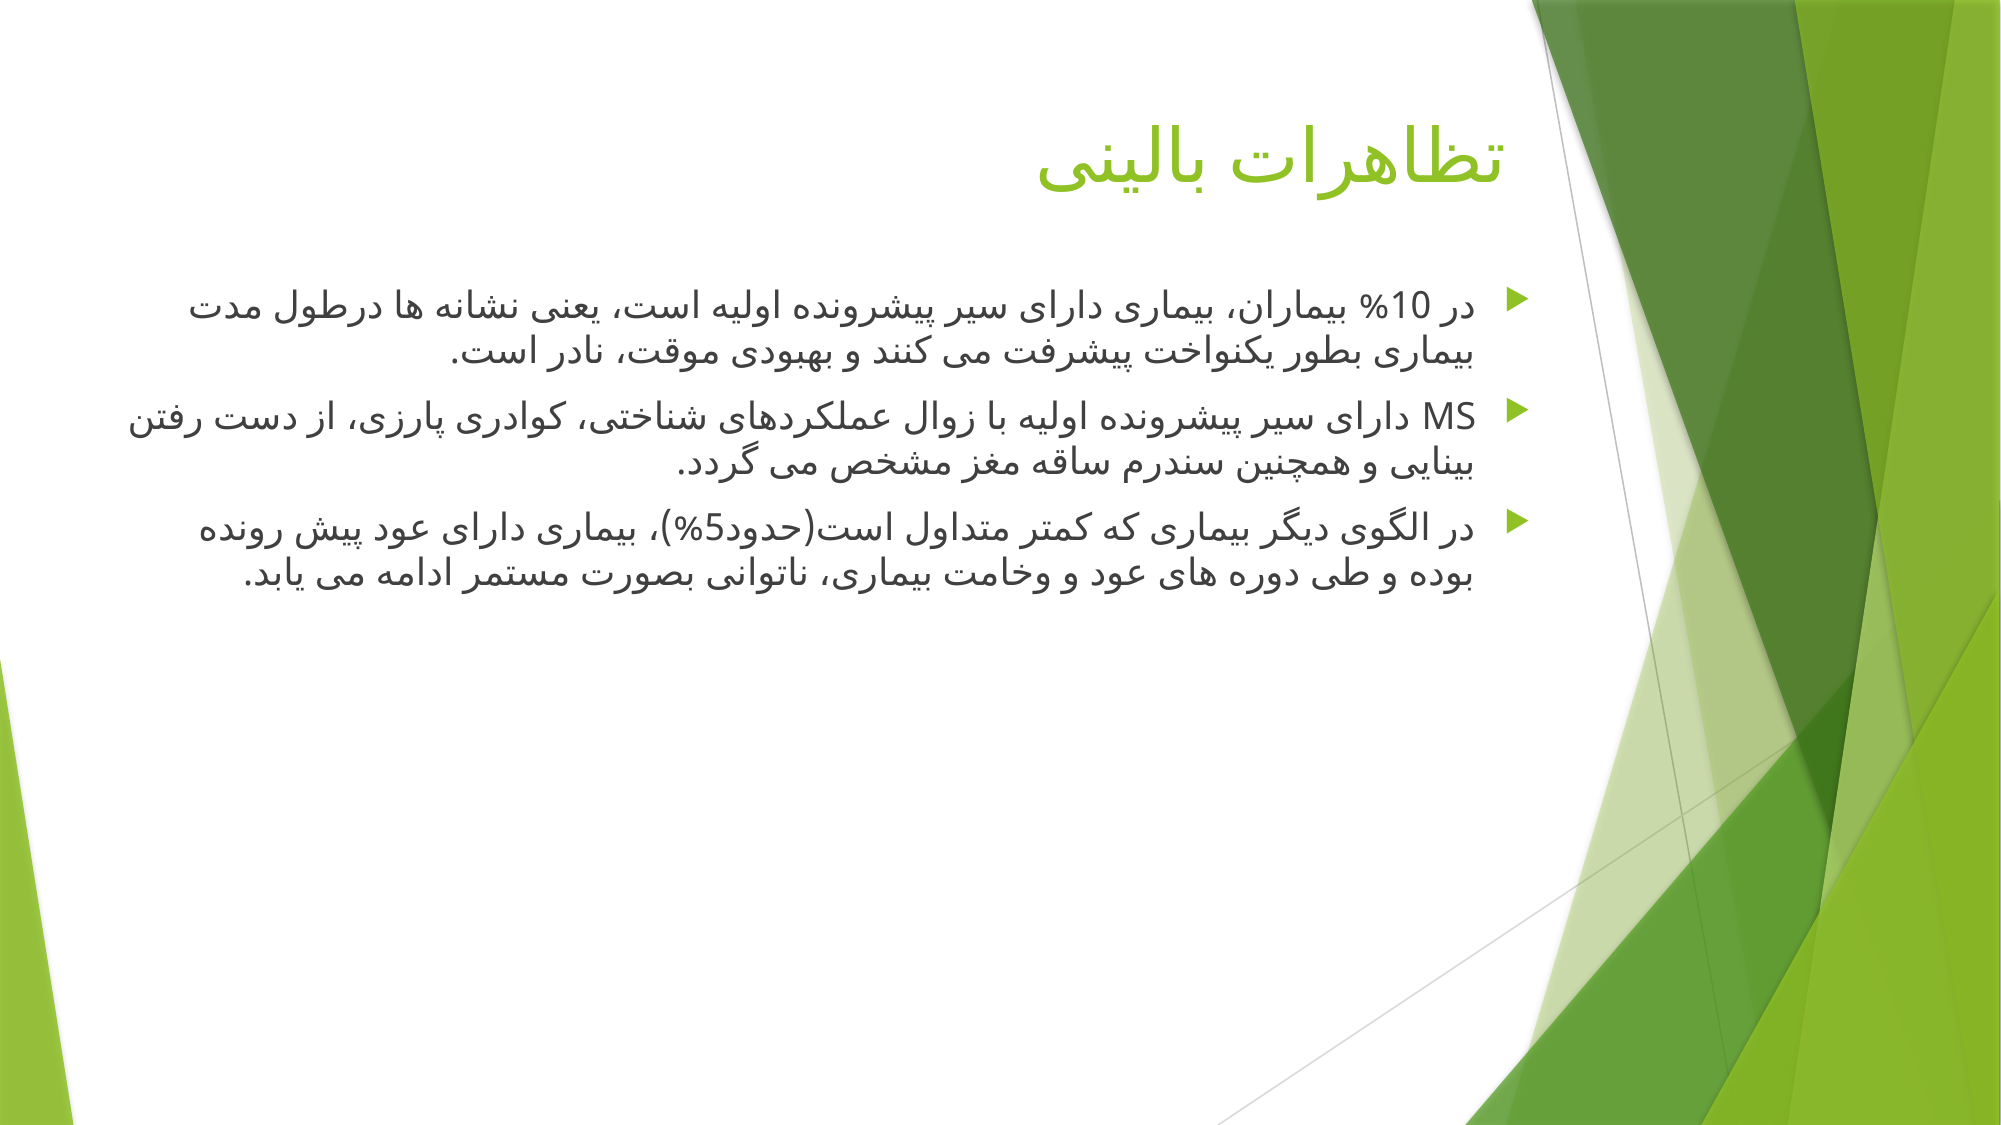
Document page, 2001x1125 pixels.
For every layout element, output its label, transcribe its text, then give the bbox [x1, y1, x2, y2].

title تظاهرات بالینی [111, 99, 1522, 273]
list در 10% بیماران، بیماری دارای سیر پیشرونده اولیه است، یعنی نشانه ها درطول مدت بیماری بطور یکنواخت پیشرفت می کنند و بهبودی موقت، نادر است. MS دارای سیر پیشرونده اولیه با زوال عملکردهای شناختی، کوادری پارزی، از دست رفتن بینایی و همچنین سندرم ساقه مغز مشخص می گردد. در الگوی دیگر بیماری که کمتر متداول است(حدود5%)، بیماری دارای عود پیش رونده بوده و طی دوره های عود و وخامت بیماری، ناتوانی بصورت مستمر ادامه می یابد. [111, 273, 1548, 991]
